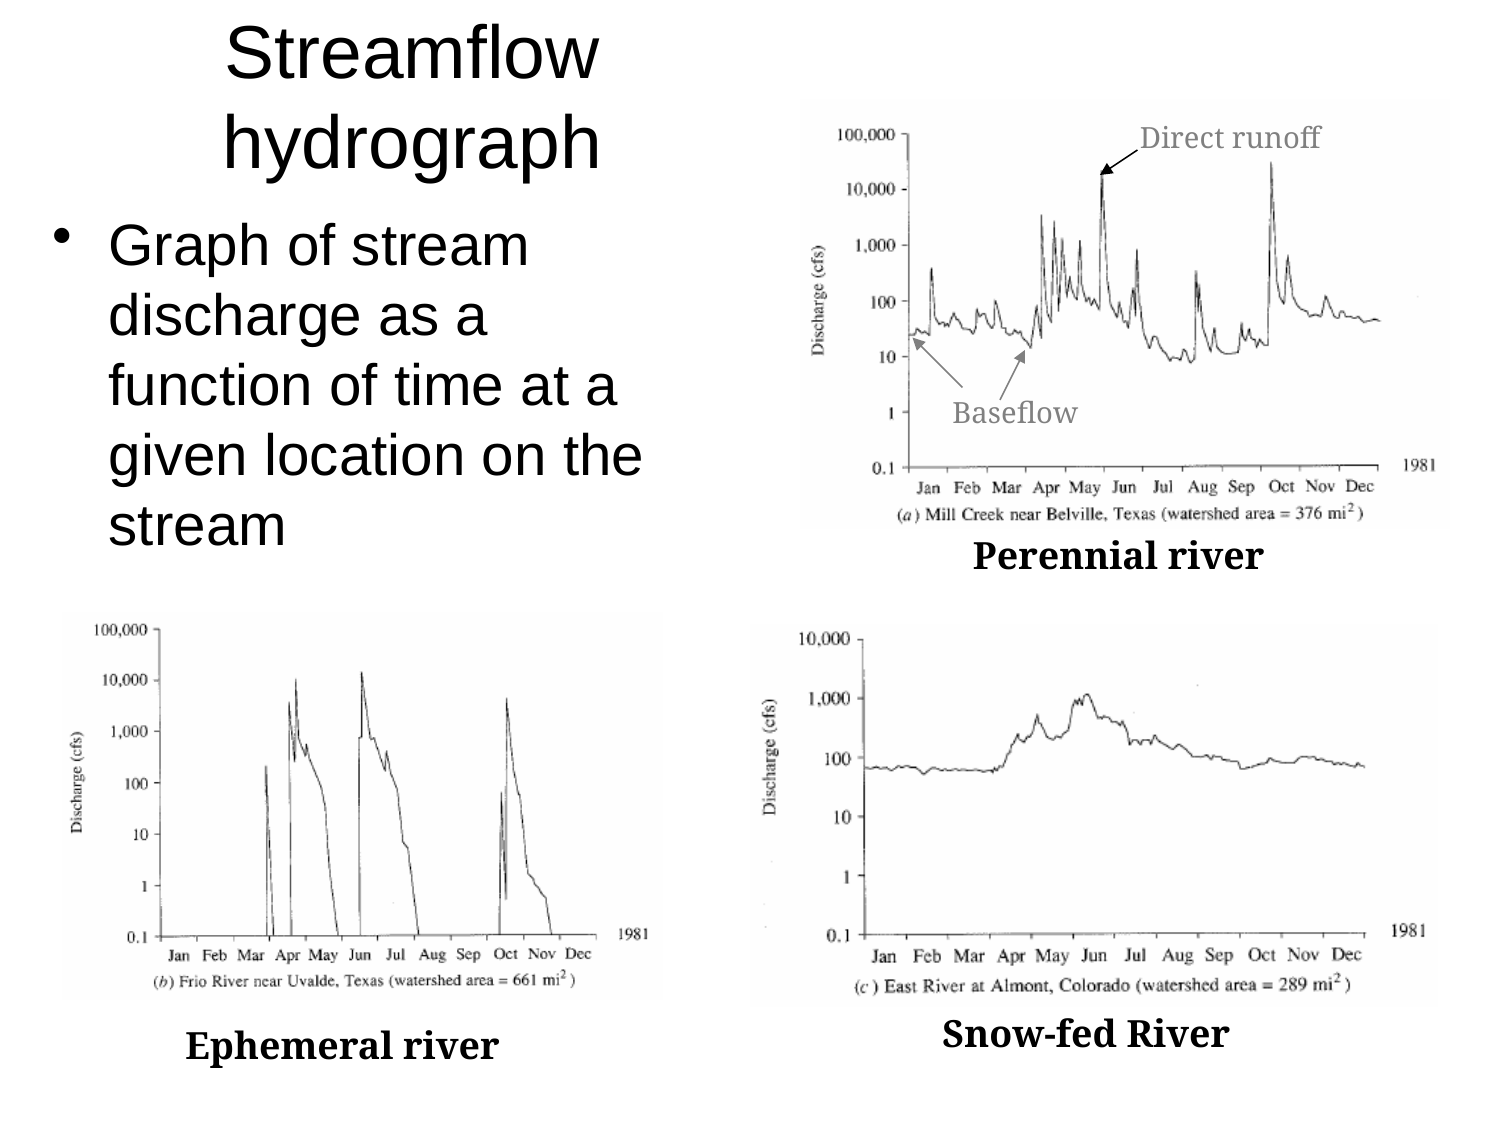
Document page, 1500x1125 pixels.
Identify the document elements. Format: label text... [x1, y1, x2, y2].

text_box Perennial river [958, 537, 1280, 585]
text_box Snow-fed River [927, 1016, 1246, 1062]
list Graph of stream discharge as a function of time at a given location on the stream [37, 200, 688, 563]
picture [749, 624, 1438, 1007]
picture [62, 612, 663, 1000]
title Streamflow hydrograph [24, 24, 800, 163]
text_box Ephemeral river [170, 1014, 515, 1075]
picture [799, 99, 1451, 530]
